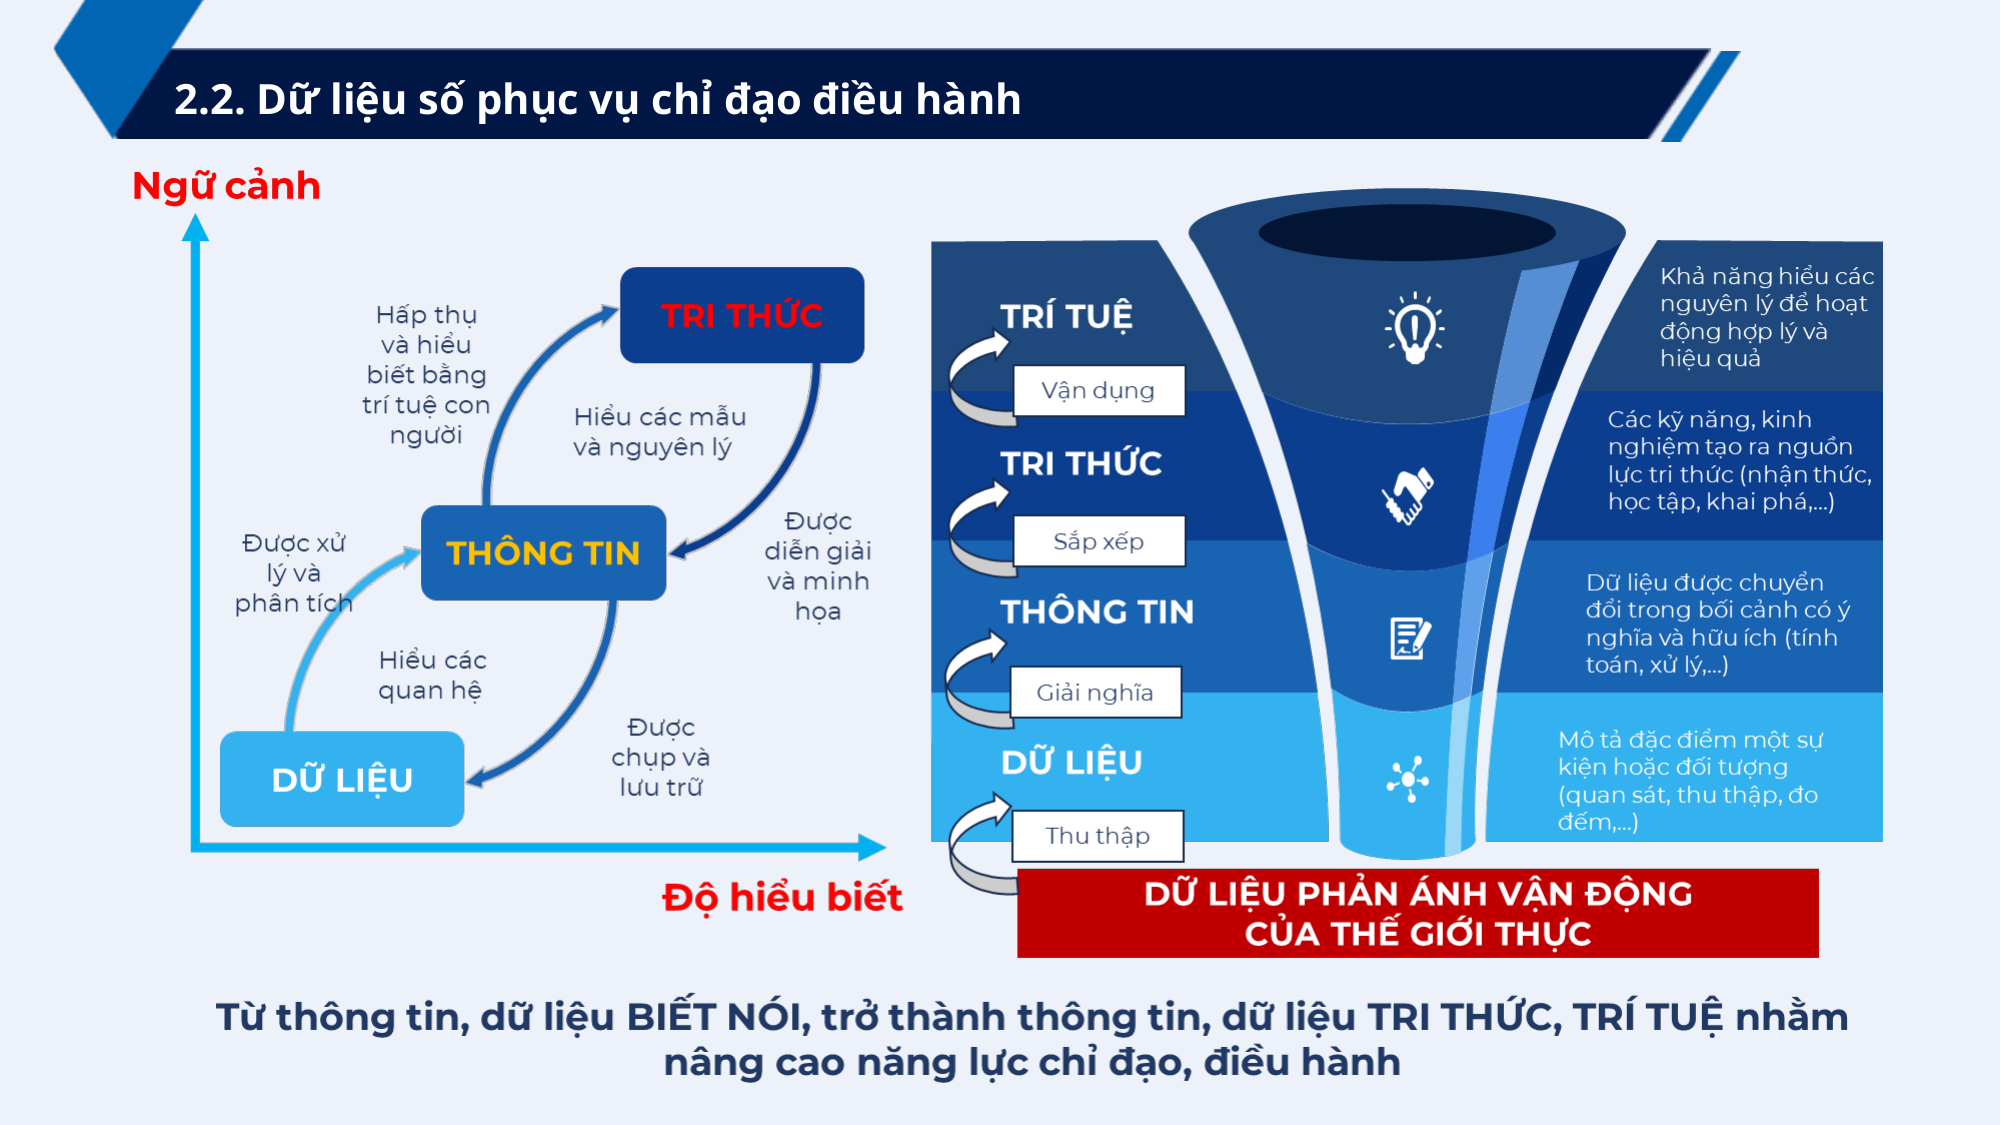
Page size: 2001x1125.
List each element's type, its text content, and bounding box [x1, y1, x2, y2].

text_box 2.2. Dữ liệu số phục vụ chỉ đạo điều hành [159, 65, 1668, 122]
picture [108, 151, 1892, 1108]
picture [53, 0, 1741, 142]
